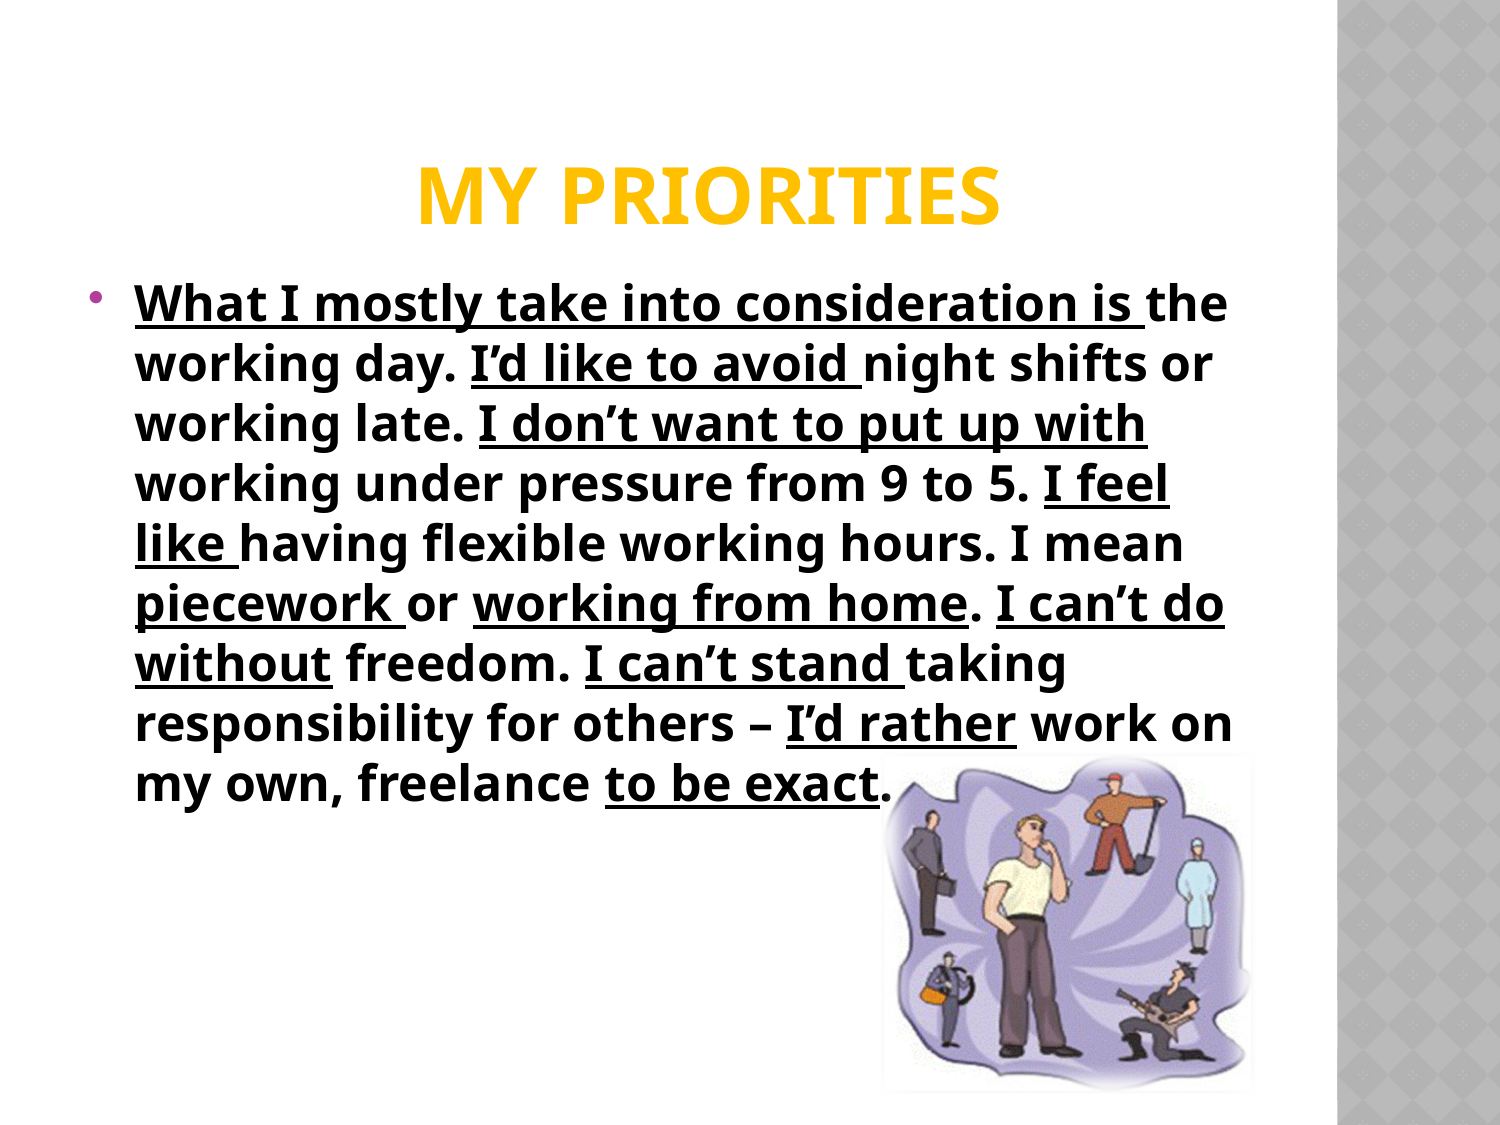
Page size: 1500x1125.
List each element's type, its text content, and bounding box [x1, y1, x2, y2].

title My priorities [75, 52, 1263, 240]
picture [879, 750, 1256, 1096]
list What I mostly take into consideration is the working day. I’d like to avoid night shifts or working late. I don’t want to put up with working under pressure from 9 to 5. I feel like having flexible working hours. I mean piecework or working from home. I can’t do without freedom. I can’t stand taking responsibility for others – I’d rather work on my own, freelance to be exact. [75, 264, 1263, 1059]
